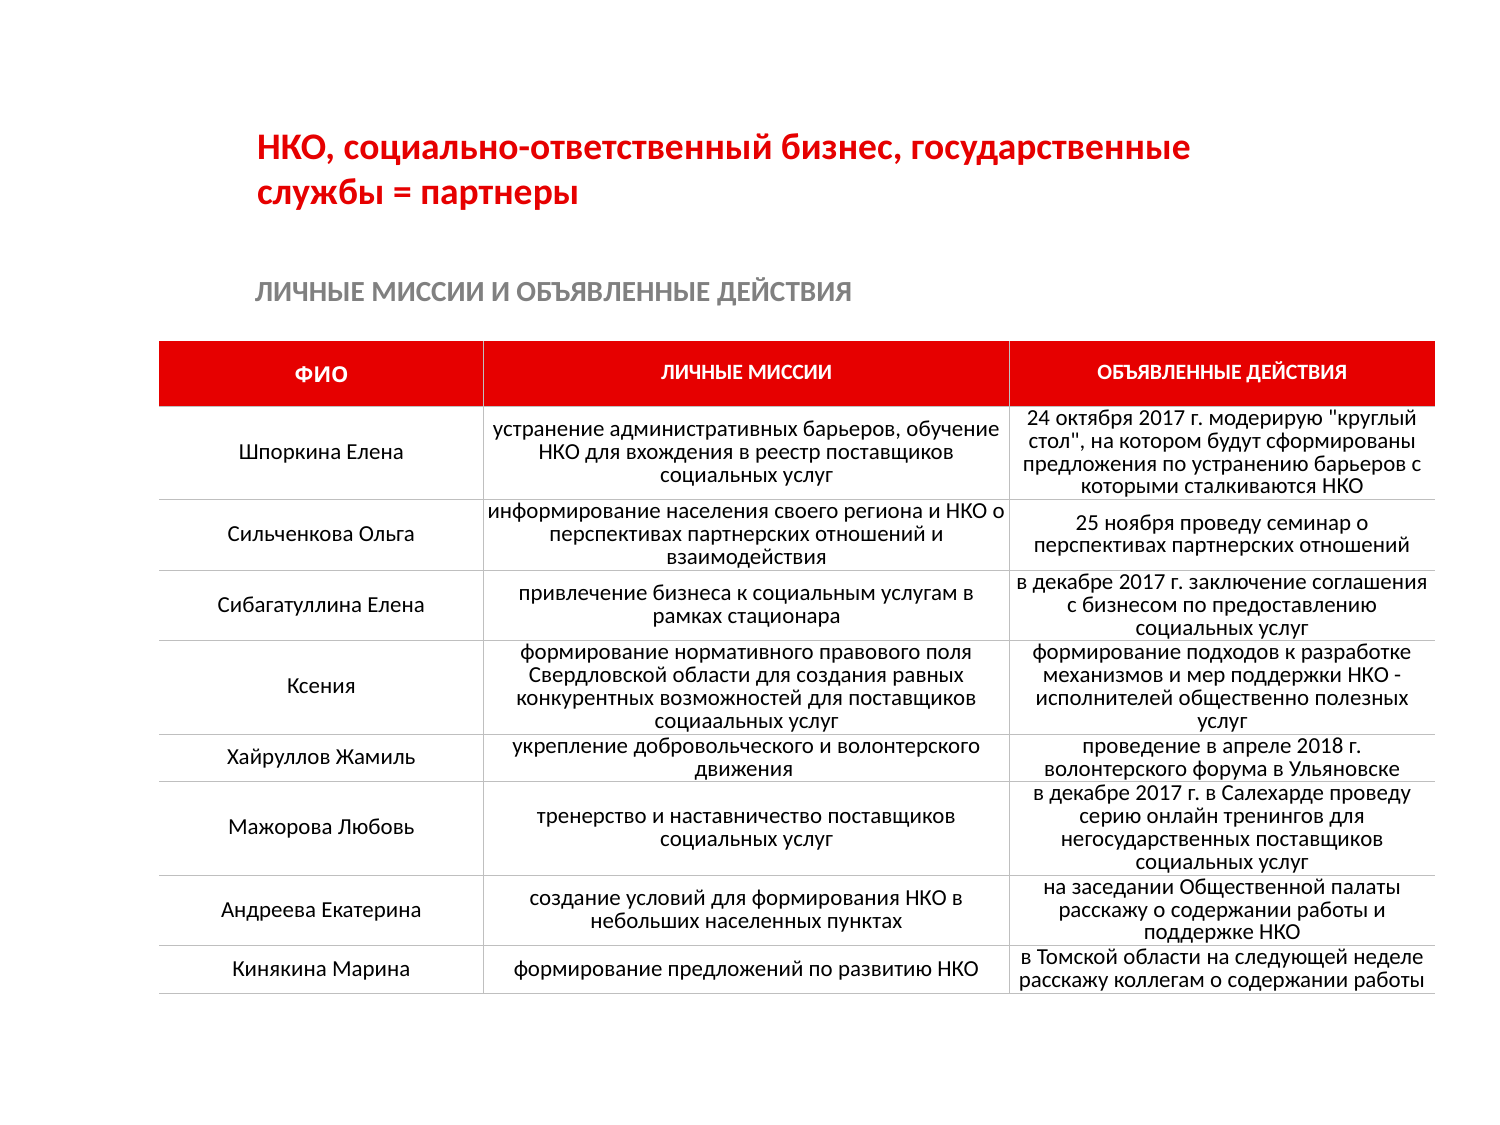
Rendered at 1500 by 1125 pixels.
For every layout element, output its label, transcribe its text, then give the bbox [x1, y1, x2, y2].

table_cell тренерство и наставничество поставщиков социальных услуг [484, 782, 1009, 875]
table_cell информирование населения своего региона и НКО о перспективах партнерских отношений и взаимодействия [484, 500, 1009, 570]
table_cell Мажорова Любовь [159, 782, 483, 875]
table_cell 25 ноября проведу семинар о перспективах партнерских отношений [1010, 500, 1435, 570]
table_header ФИО [159, 341, 483, 406]
table_cell Хайруллов Жамиль [159, 735, 483, 781]
table_cell формирование подходов к разработке механизмов и мер поддержки НКО - исполнителей общественно полезных услуг [1010, 641, 1435, 734]
table_cell на заседании Общественной палаты расскажу о содержании работы и поддержке НКО [1010, 876, 1435, 945]
table_cell привлечение бизнеса к социальным услугам в рамках стационара [484, 571, 1009, 640]
table_cell формирование нормативного правового поля Свердловской области для создания равных конкурентных возможностей для поставщиков социаальных услуг [484, 641, 1009, 734]
table_cell укрепление добровольческого и волонтерского движения [484, 735, 1009, 781]
table_cell создание условий для формирования НКО в небольших населенных пунктах [484, 876, 1009, 945]
table_cell формирование предложений по развитию НКО [484, 946, 1009, 993]
table_cell 24 октября 2017 г. модерирую "круглый стол", на котором будут сформированы предложения по устранению барьеров с которыми сталкиваются НКО [1010, 407, 1435, 499]
text_box ЛИЧНЫЕ МИССИИ И ОБЪЯВЛЕННЫЕ ДЕЙСТВИЯ [240, 264, 868, 315]
table_cell в декабре 2017 г. заключение соглашения с бизнесом по предоставлению социальных услуг [1010, 571, 1435, 640]
table_cell в Томской области на следующей неделе расскажу коллегам о содержании работы [1010, 946, 1435, 993]
table_cell проведение в апреле 2018 г. волонтерского форума в Ульяновске [1010, 735, 1435, 781]
table_cell в декабре 2017 г. в Салехарде проведу серию онлайн тренингов для негосударственных поставщиков социальных услуг [1010, 782, 1435, 875]
table_header ЛИЧНЫЕ МИССИИ [484, 341, 1009, 406]
table_cell Сильченкова Ольга [159, 500, 483, 570]
table_cell устранение административных барьеров, обучение НКО для вхождения в реестр поставщиков социальных услуг [484, 407, 1009, 499]
table_cell Ксения [159, 641, 483, 734]
table_header ОБЪЯВЛЕННЫЕ ДЕЙСТВИЯ [1010, 341, 1435, 406]
table_cell Сибагатуллина Елена [159, 571, 483, 640]
table_cell Шпоркина Елена [159, 407, 483, 499]
text_box НКО, социально-ответственный бизнес, государственные службы = партнеры [242, 137, 1315, 197]
table_cell Кинякина Марина [159, 946, 483, 993]
table_cell Андреева Екатерина [159, 876, 483, 945]
